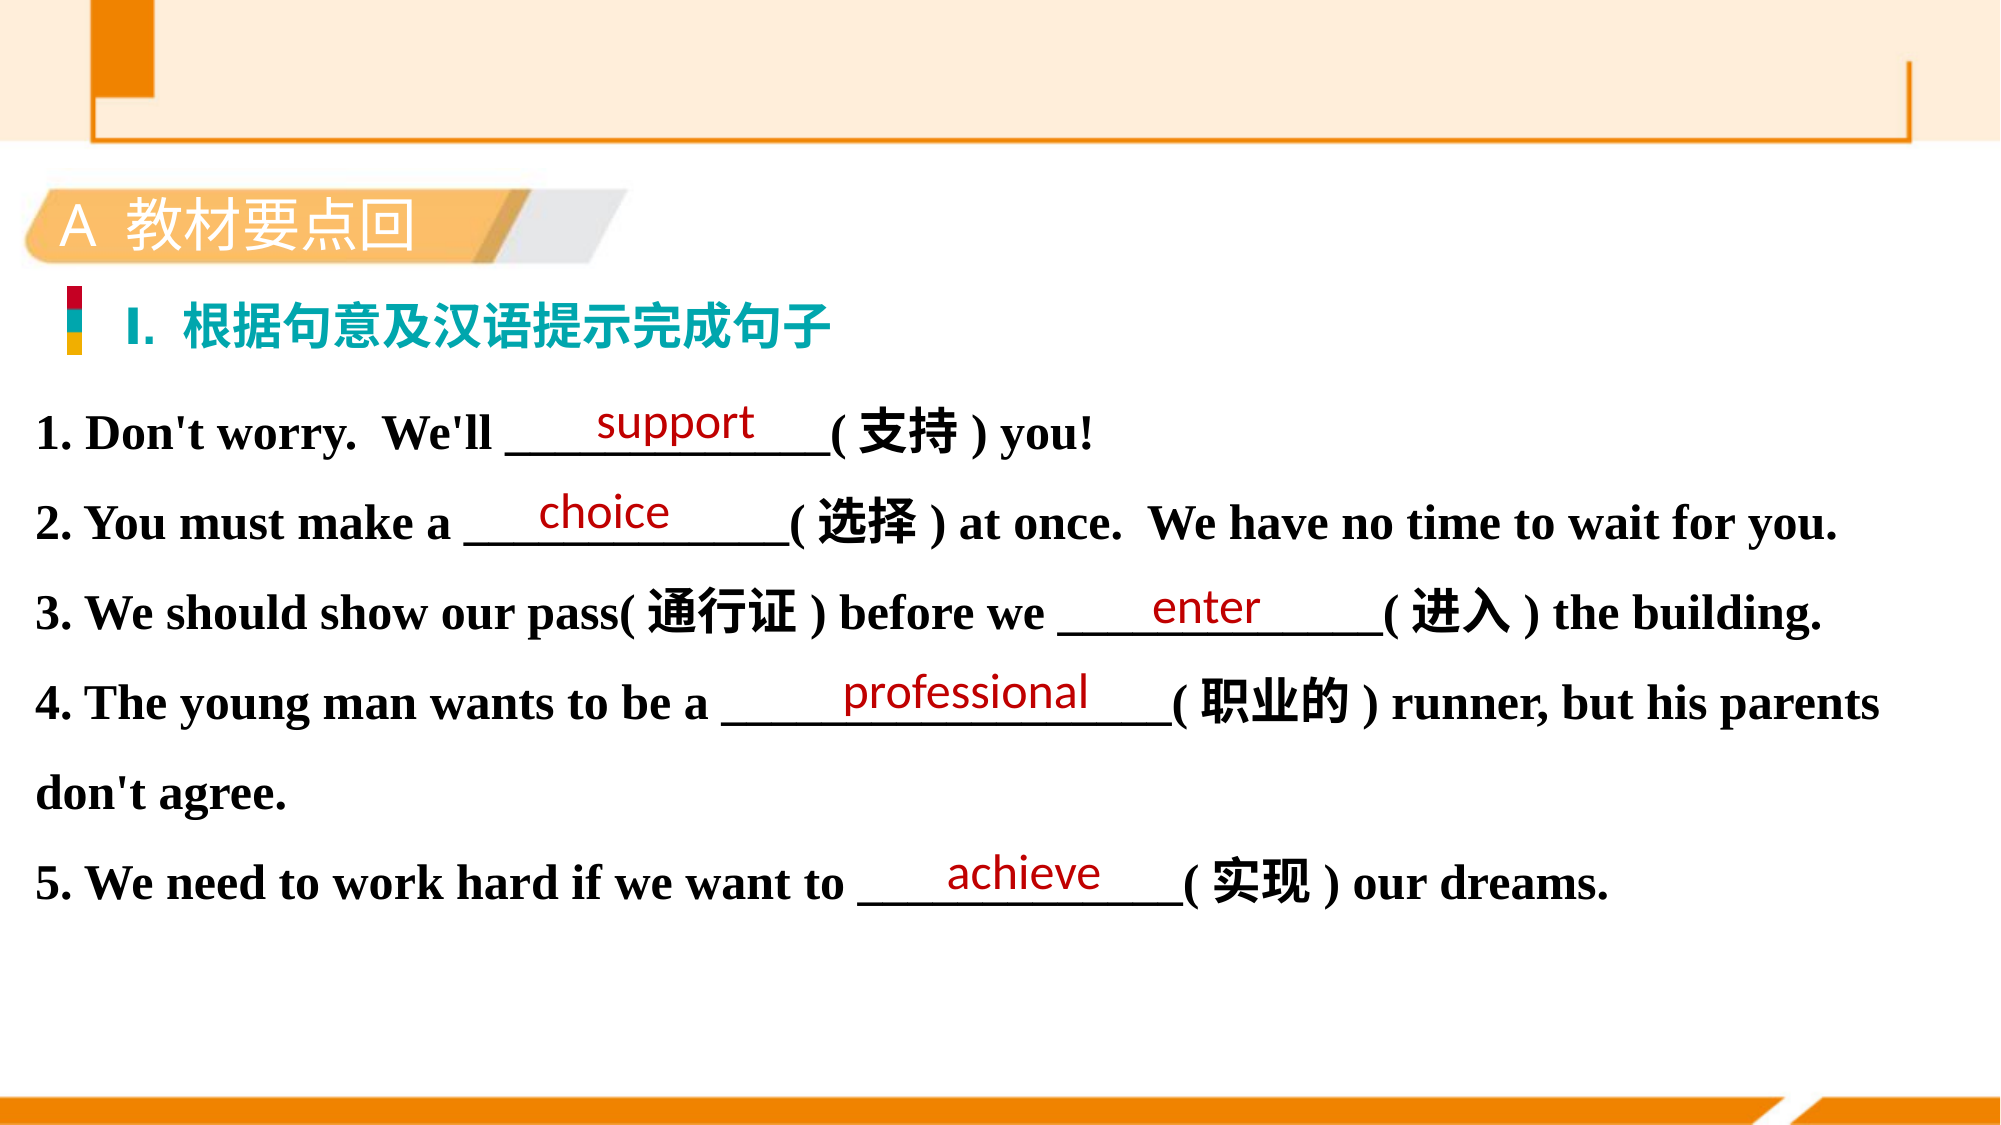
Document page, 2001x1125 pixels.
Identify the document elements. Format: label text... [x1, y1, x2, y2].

text_box 1. Don't worry. We'll _____________(支持) you! 2. You must make a _____________(选择) at once. We have no time to wait for you. 3. We should show our pass(通行证) before we _____________(进入) the building. 4. The young man wants to be a __________________(职业的) runner, but his parents don't agree. 5. We need to work hard if we want to _____________(实现) our dreams. [20, 361, 1950, 917]
picture [0, 0, 2001, 1125]
text_box professional [827, 651, 1167, 727]
text_box choice [524, 471, 798, 546]
text_box enter [1137, 566, 1288, 642]
text_box achieve [931, 831, 1117, 907]
text_box support [581, 381, 836, 456]
text_box Ⅰ. 根据句意及汉语提示完成句子 [109, 287, 848, 362]
text_box A 教材要点回归 [44, 280, 479, 336]
